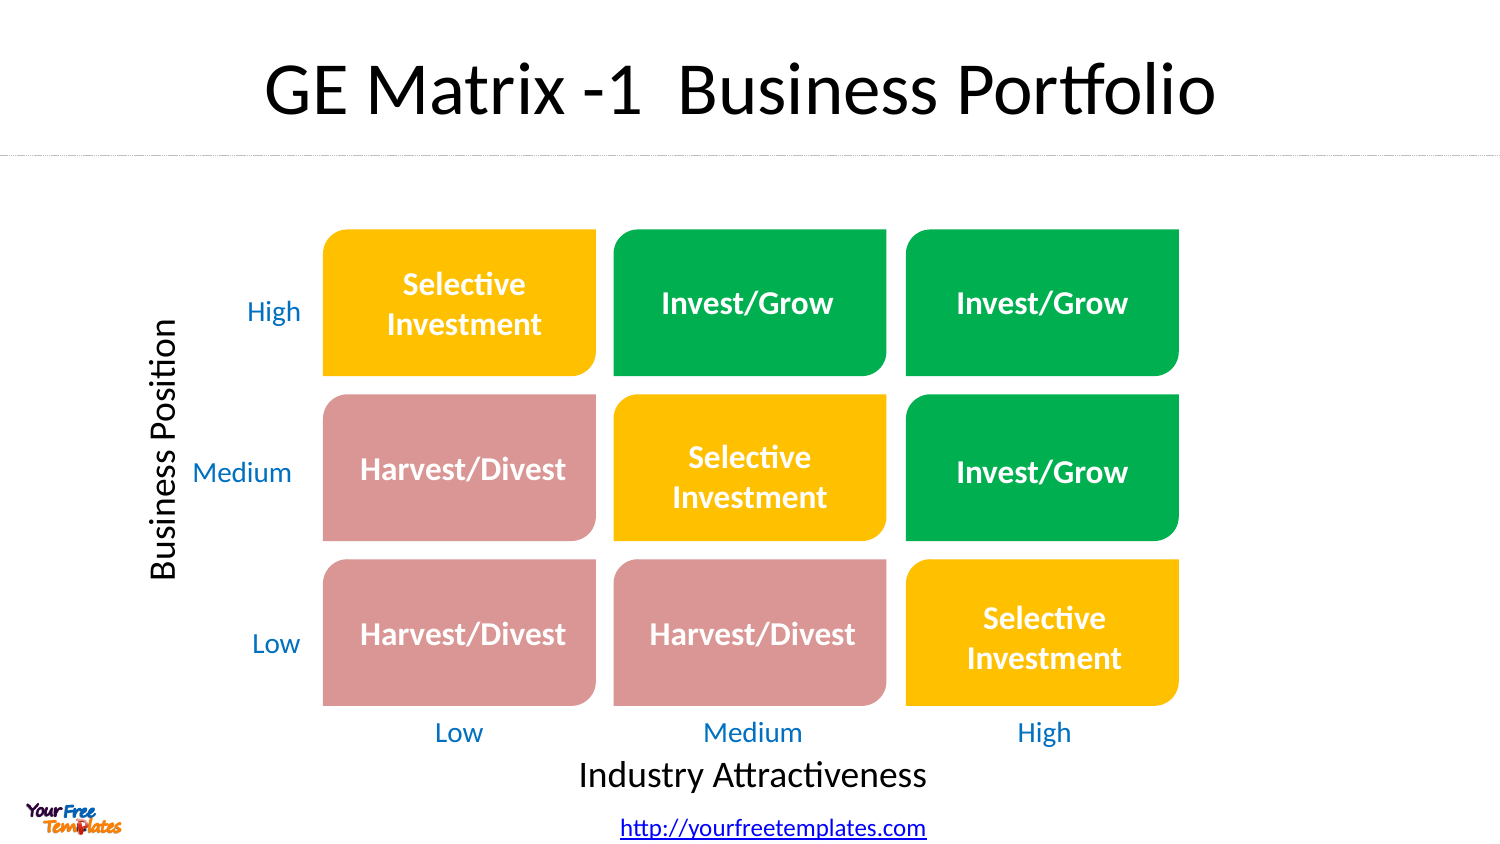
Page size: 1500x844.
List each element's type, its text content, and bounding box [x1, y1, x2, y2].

text_box [903, 557, 1181, 708]
text_box [611, 227, 889, 379]
text_box [320, 392, 598, 544]
text_box Invest/Grow [646, 273, 854, 329]
text_box [903, 227, 1181, 379]
text_box [611, 392, 889, 544]
text_box [611, 557, 889, 708]
text_box Harvest/Divest [341, 604, 585, 660]
text_box High [227, 285, 322, 336]
text_box Business Position [129, 223, 190, 677]
text_box [903, 392, 1181, 544]
text_box Low [231, 616, 322, 667]
text_box Harvest/Divest [341, 439, 585, 495]
text_box Selective Investment [941, 588, 1148, 684]
text_box Harvest/Divest [631, 604, 875, 660]
text_box [320, 557, 598, 708]
text_box Selective Investment [646, 427, 854, 522]
text_box Medium [190, 446, 323, 496]
text_box High [997, 708, 1092, 756]
text_box Invest/Grow [941, 273, 1148, 329]
text_box Invest/Grow [941, 442, 1148, 498]
text_box Selective Investment [361, 254, 568, 350]
text_box [320, 227, 598, 379]
text_box Low [414, 708, 505, 756]
text_box Medium [672, 705, 834, 756]
picture [24, 799, 126, 837]
text_box Industry Attractiveness [526, 743, 980, 803]
title GE Matrix -1 Business Portfolio [75, 14, 1425, 155]
